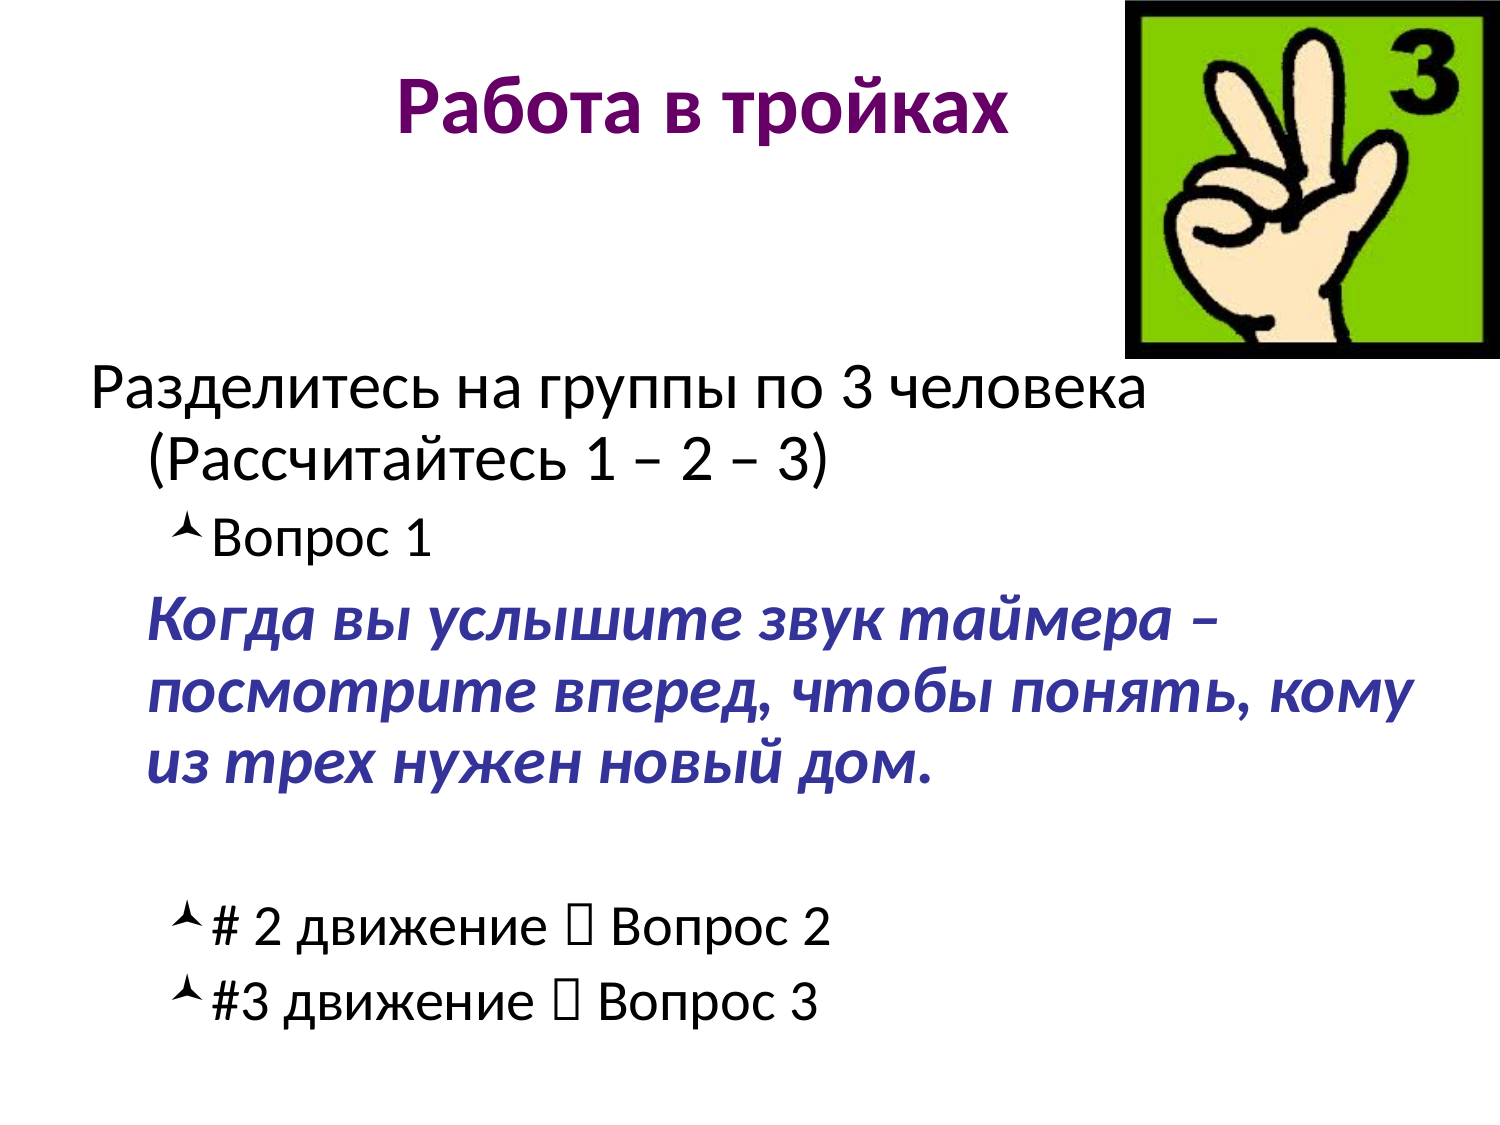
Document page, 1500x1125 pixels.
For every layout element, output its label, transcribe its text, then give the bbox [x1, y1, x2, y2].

title Работа в тройках [0, 0, 1122, 201]
list Разделитесь на группы по 3 человека (Рассчитайтесь 1 – 2 – 3) Вопрос 1 Когда вы услышите звук таймера – посмотрите вперед, чтобы понять, кому из трех нужен новый дом. # 2 движение  Вопрос 2 #3 движение  Вопрос 3 [74, 249, 1438, 1038]
picture [1124, 0, 1500, 359]
